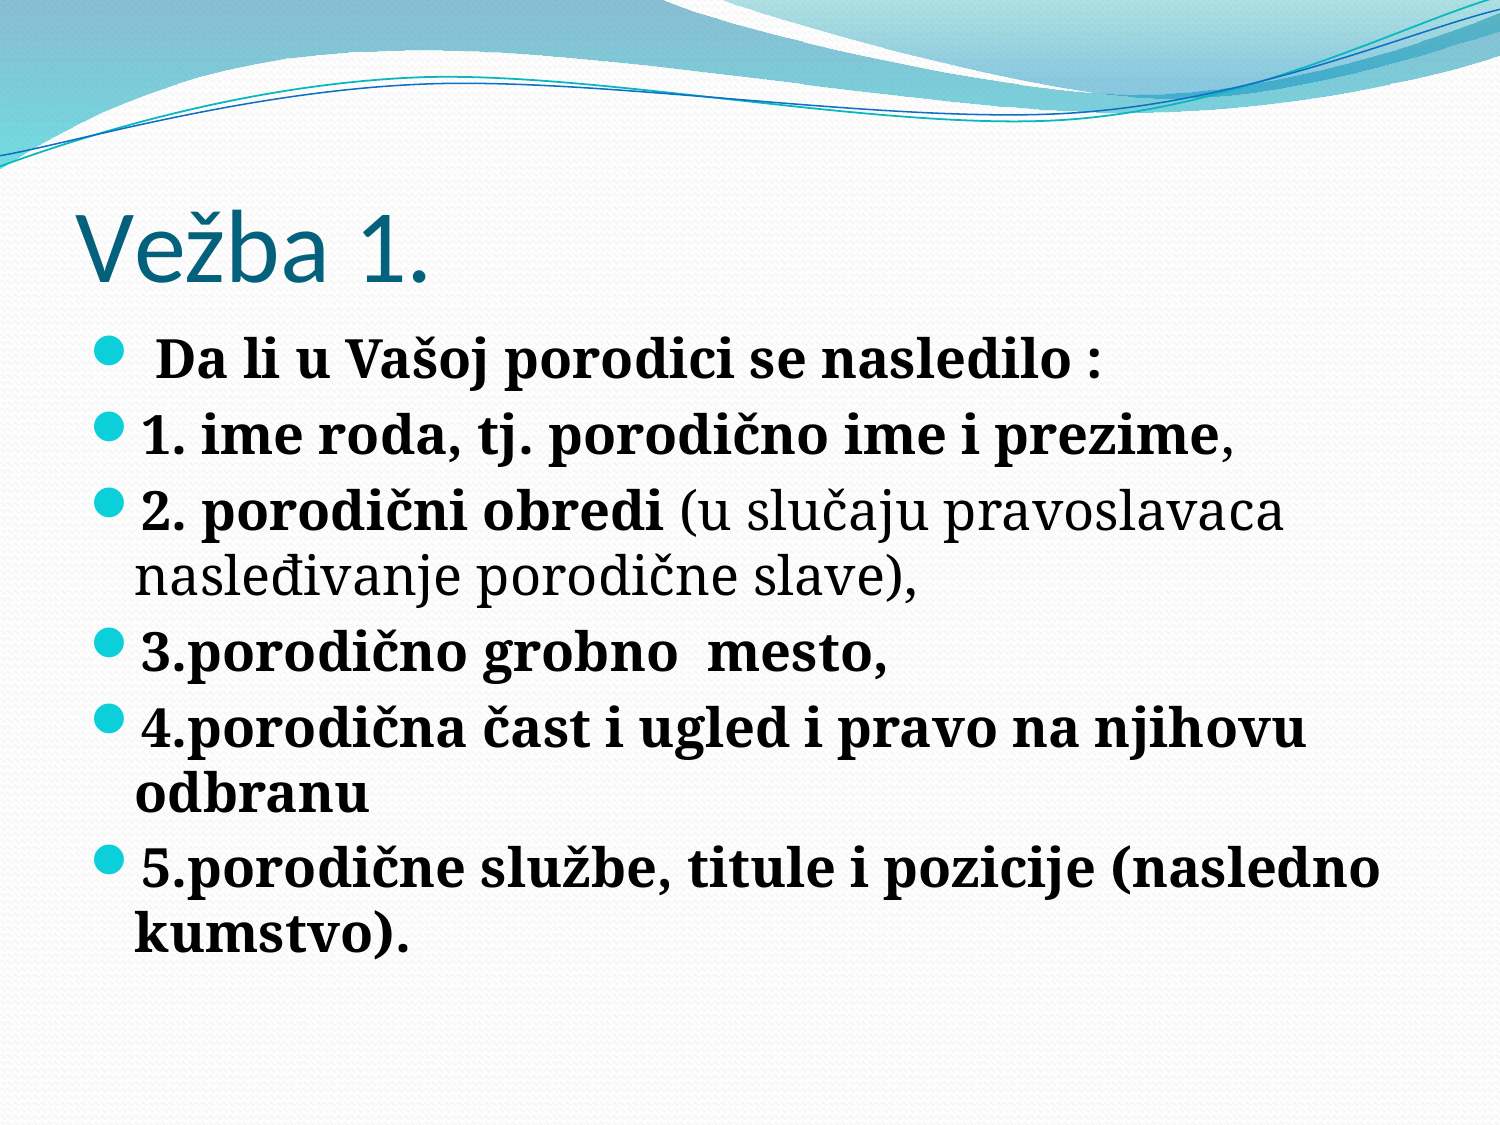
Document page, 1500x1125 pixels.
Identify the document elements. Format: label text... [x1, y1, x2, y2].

title Vežba 1. [75, 115, 1425, 303]
list Da li u Vašoj porodici se nasledilo : 1. ime roda, tj. porodično ime i prezime, 2. porodični obredi (u slučaju pravoslavaca nasleđivanje porodične slave), 3.porodično grobno mesto, 4.porodična čast i ugled i pravo na njihovu odbranu 5.porodične službe, titule i pozicije (nasledno kumstvo). [75, 317, 1425, 1038]
